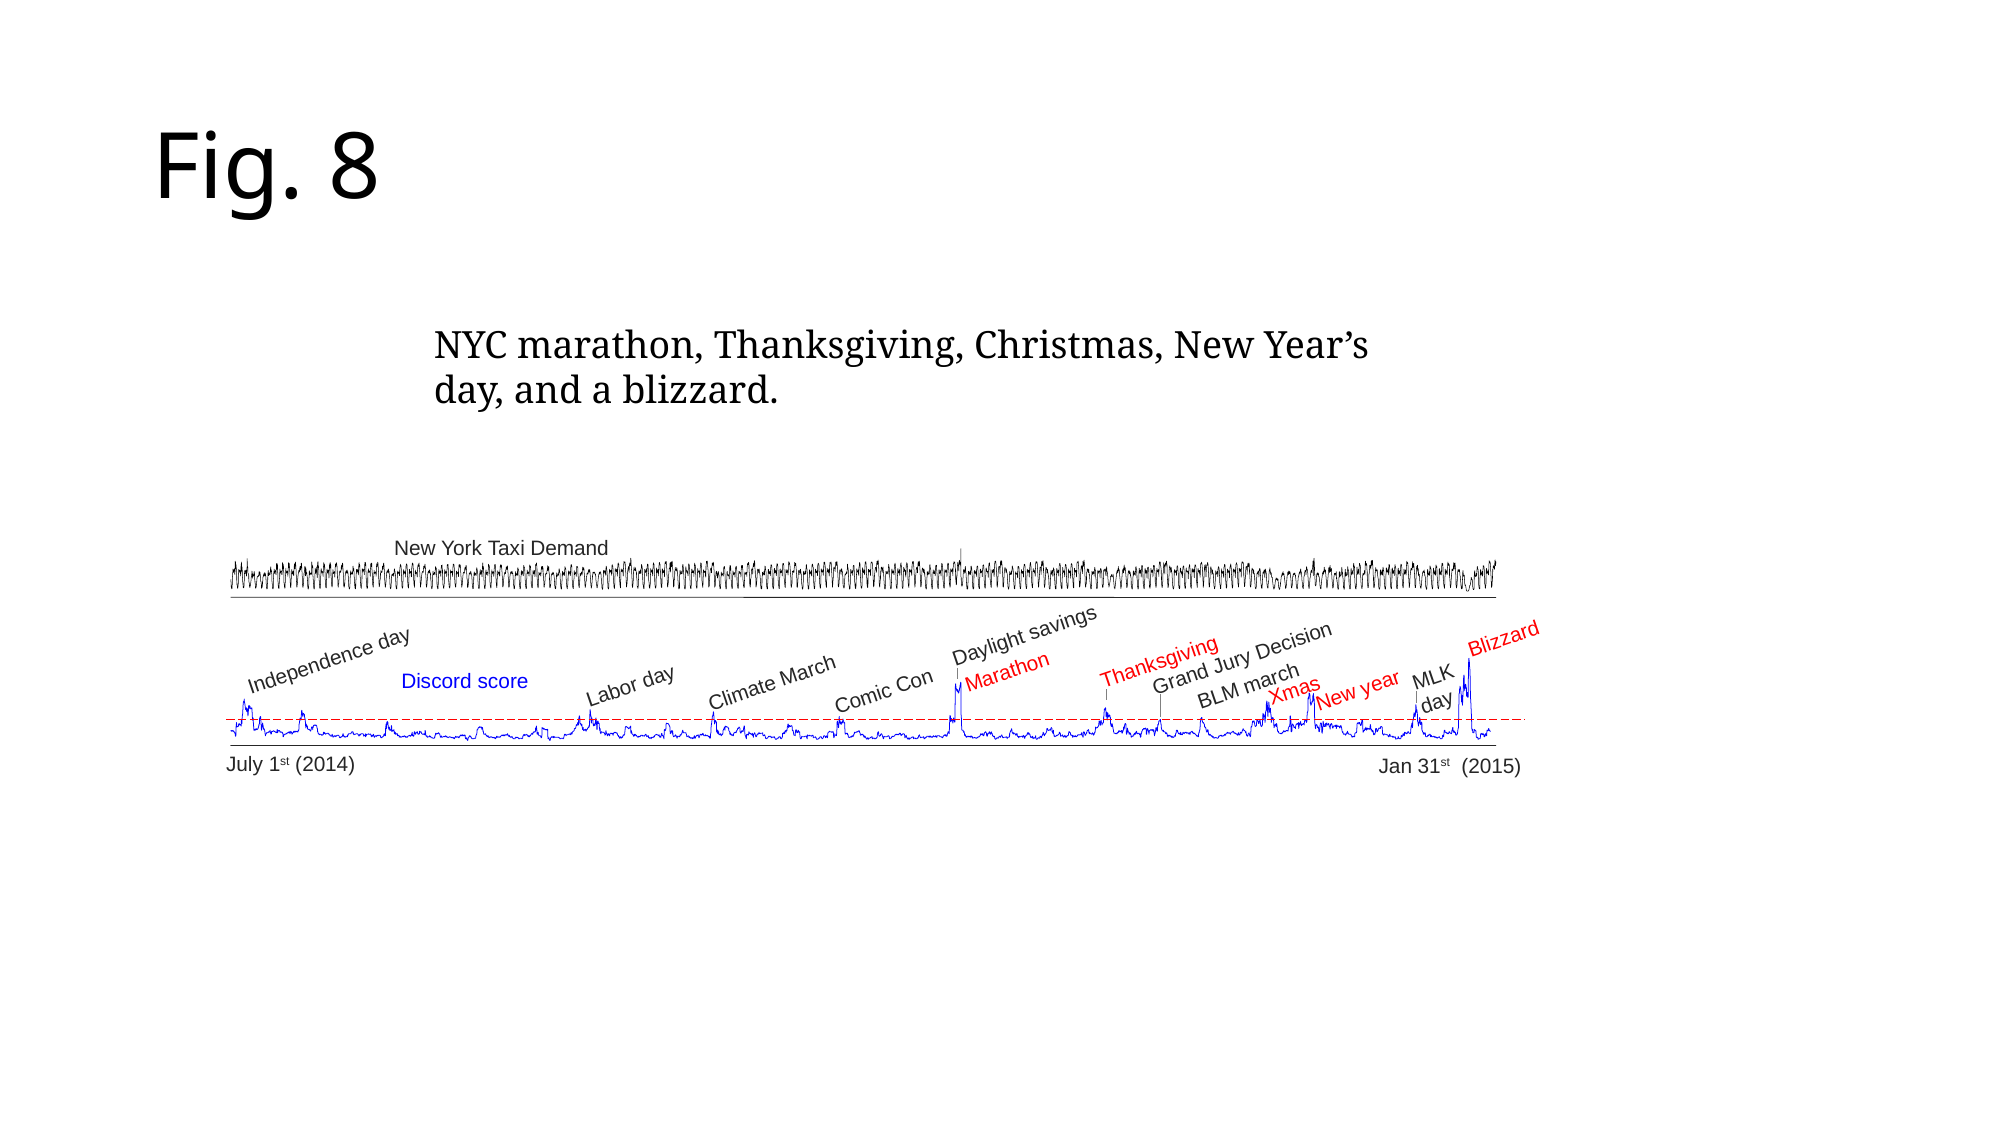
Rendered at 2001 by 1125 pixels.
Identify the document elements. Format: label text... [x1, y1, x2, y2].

title Fig. 8 [137, 59, 1863, 278]
text_box NYC marathon, Thanksgiving, Christmas, New Year’s day, and a blizzard. [419, 313, 1419, 419]
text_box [224, 534, 1584, 778]
